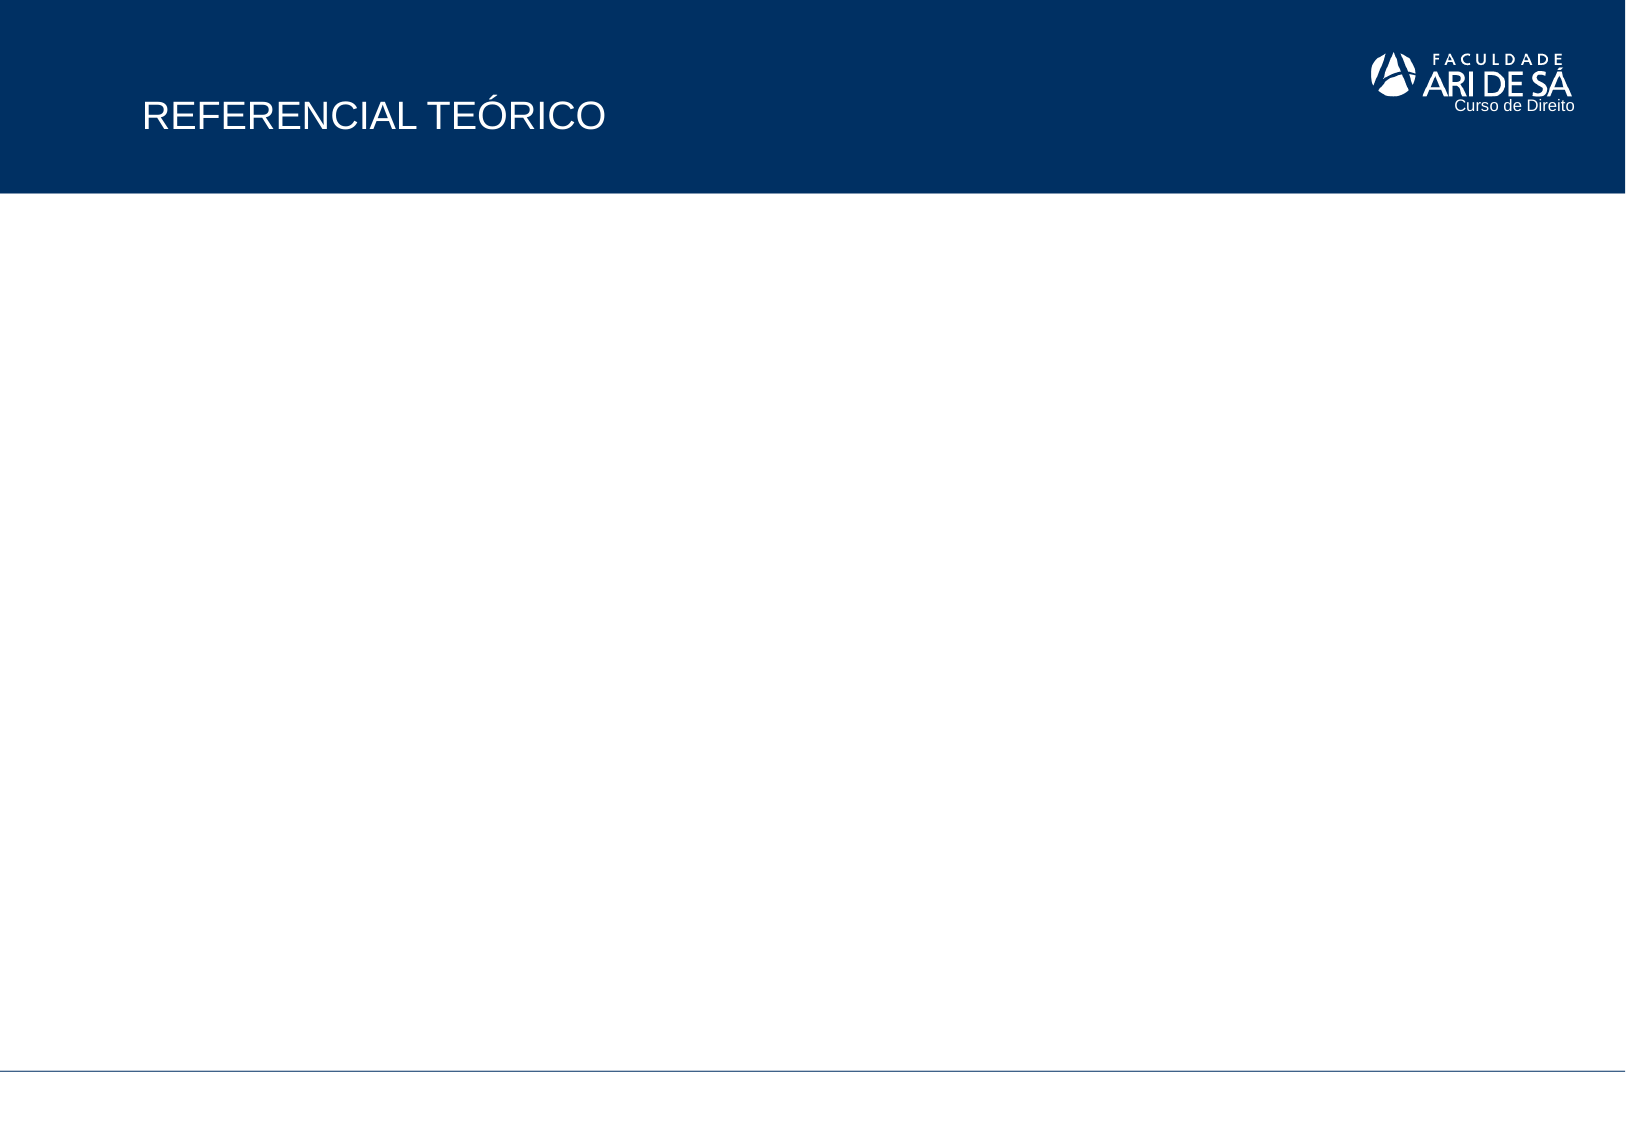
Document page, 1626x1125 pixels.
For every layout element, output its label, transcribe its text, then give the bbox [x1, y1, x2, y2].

picture [0, 0, 1626, 1125]
text_box REFERENCIAL TEÓRICO [127, 83, 622, 146]
text_box Curso de Direito [1439, 87, 1591, 122]
